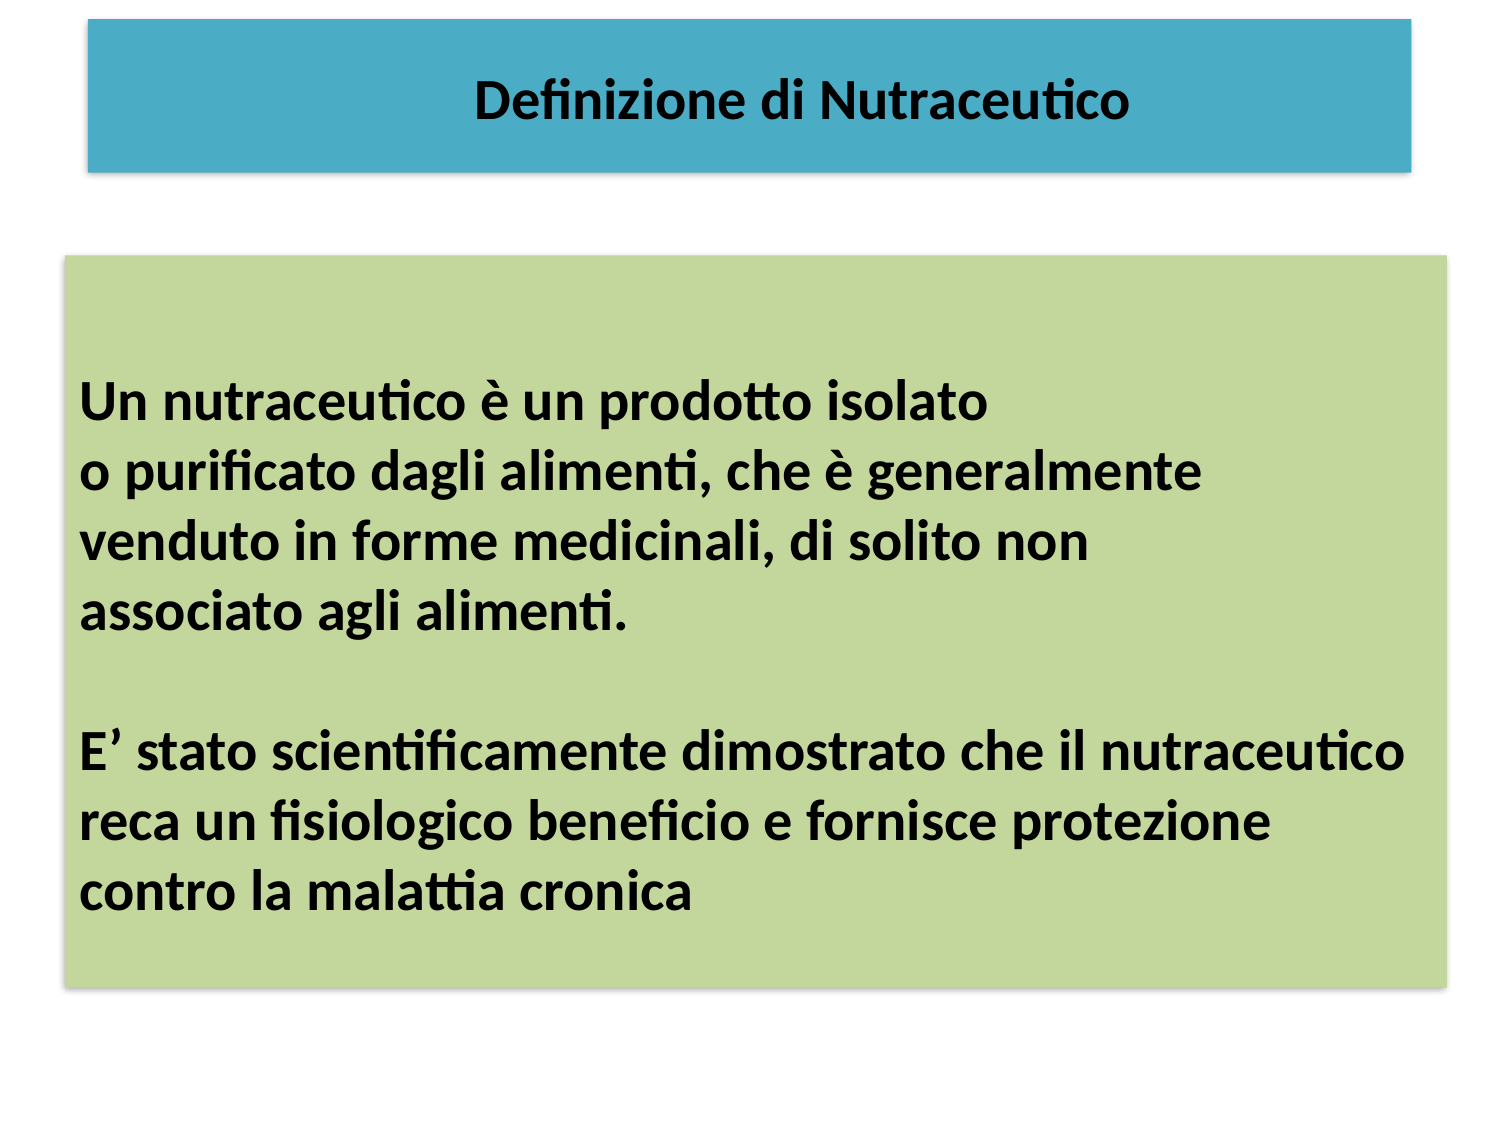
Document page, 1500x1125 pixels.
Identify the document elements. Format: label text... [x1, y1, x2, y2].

text_box Definizione di Nutraceutico [87, 19, 1412, 173]
text_box Un nutraceutico è un prodotto isolato o purificato dagli alimenti, che è generalmente venduto in forme medicinali, di solito non associato agli alimenti. E’ stato scientificamente dimostrato che il nutraceutico reca un fisiologico beneficio e fornisce protezione contro la malattia cronica [64, 255, 1447, 988]
